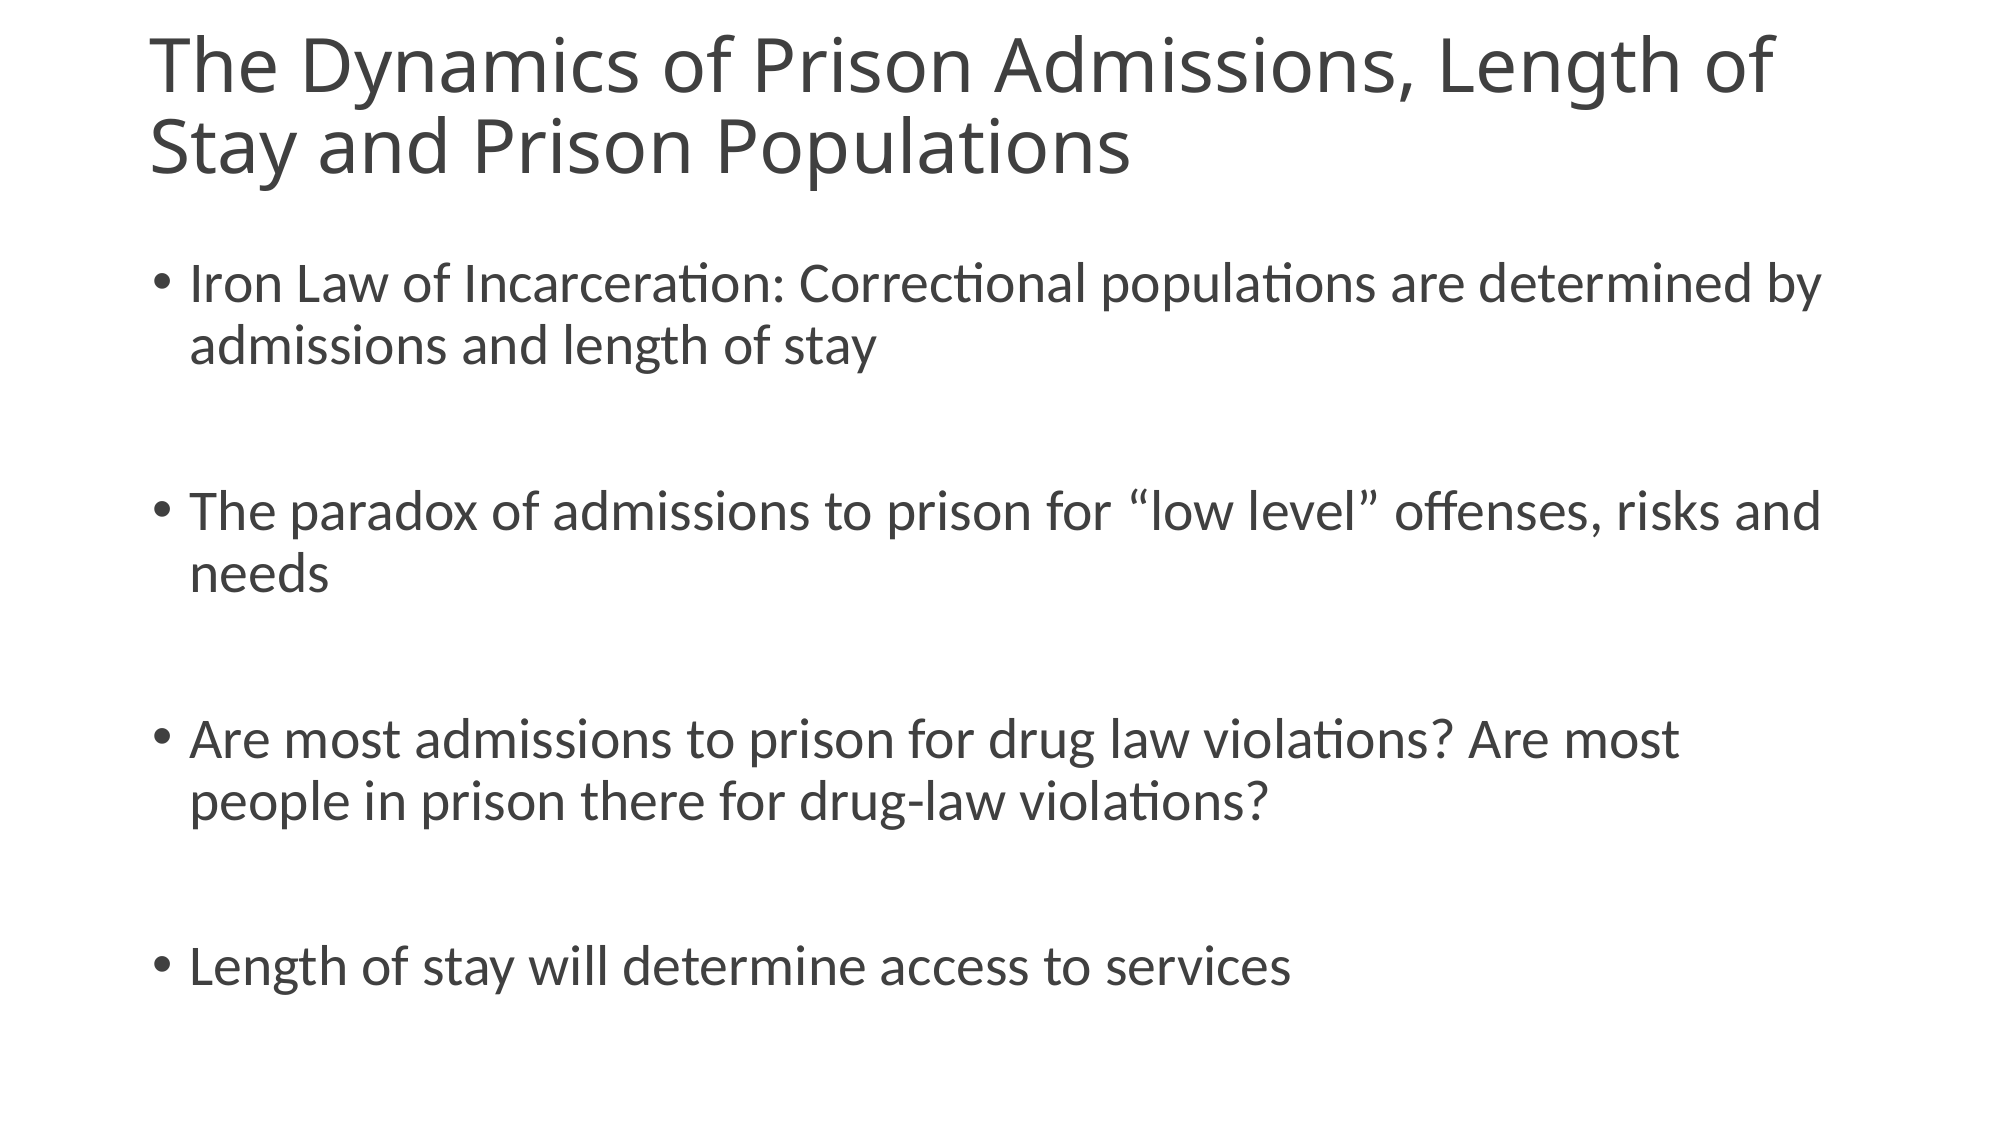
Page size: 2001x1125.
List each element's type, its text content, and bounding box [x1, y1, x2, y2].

title The Dynamics of Prison Admissions, Length of Stay and Prison Populations [134, 0, 1860, 218]
list Iron Law of Incarceration: Correctional populations are determined by admissions and length of stay The paradox of admissions to prison for “low level” offenses, risks and needs Are most admissions to prison for drug law violations? Are most people in prison there for drug-law violations? Length of stay will determine access to services [137, 245, 1863, 1014]
